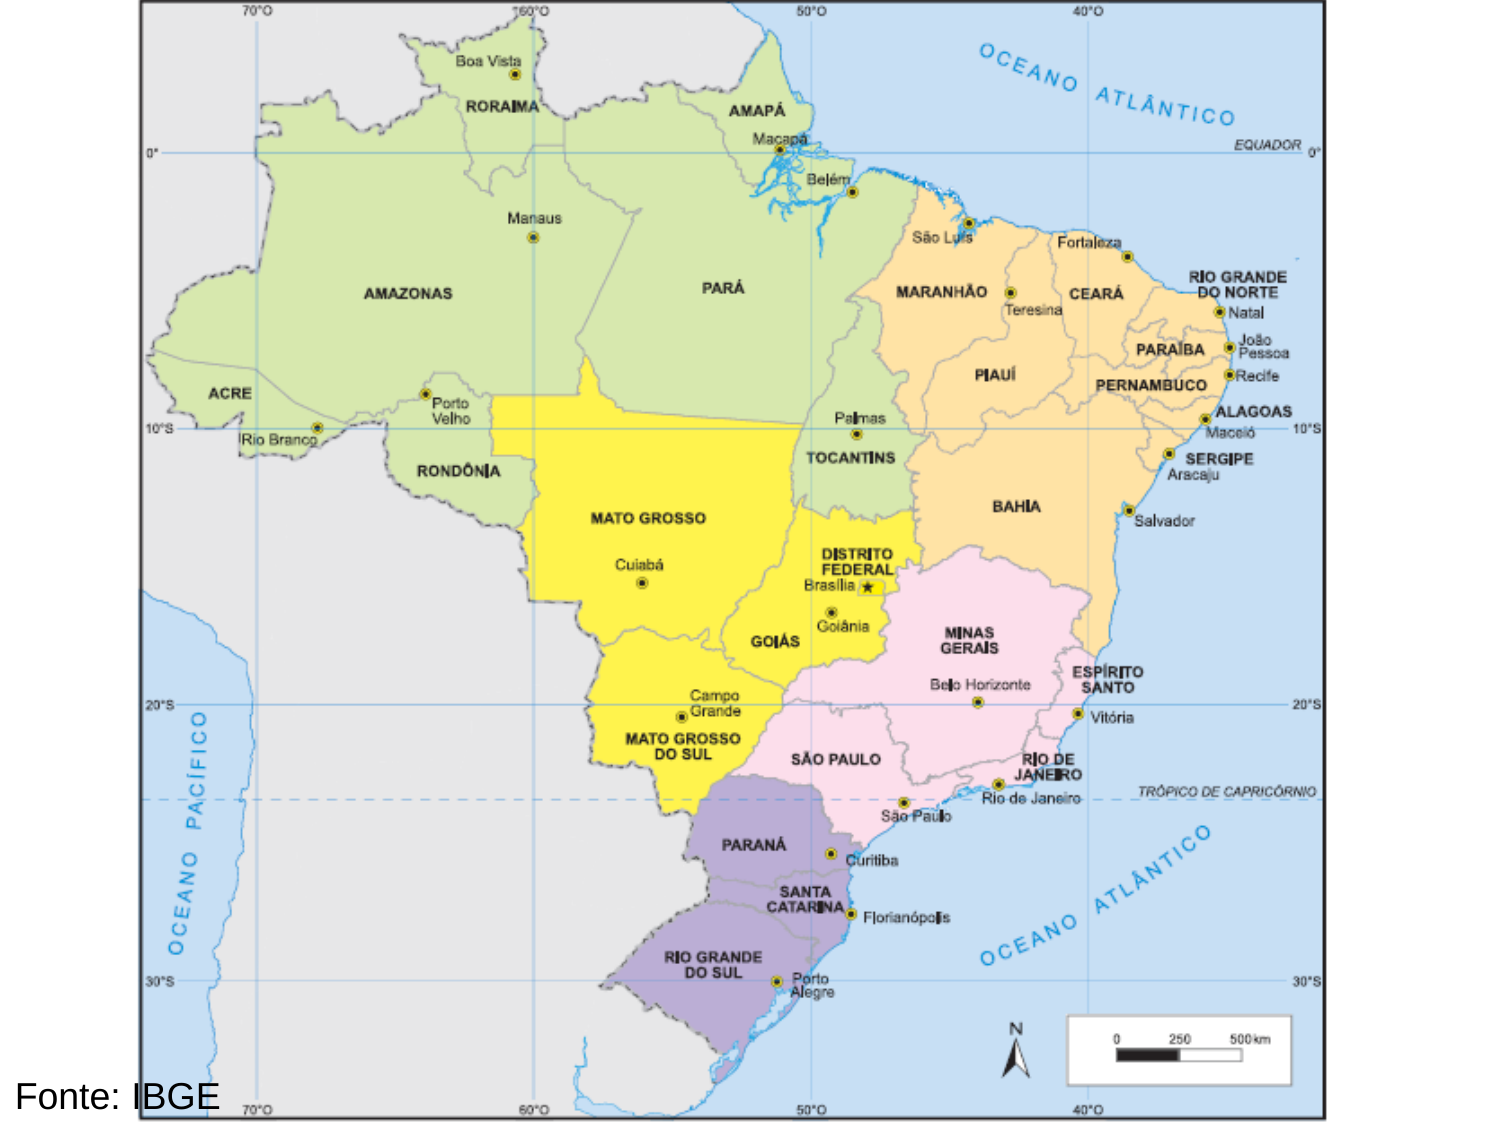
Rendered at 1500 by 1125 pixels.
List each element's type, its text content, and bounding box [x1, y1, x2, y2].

text_box Fonte: IBGE [0, 1064, 131, 1125]
picture [135, 0, 1331, 1125]
